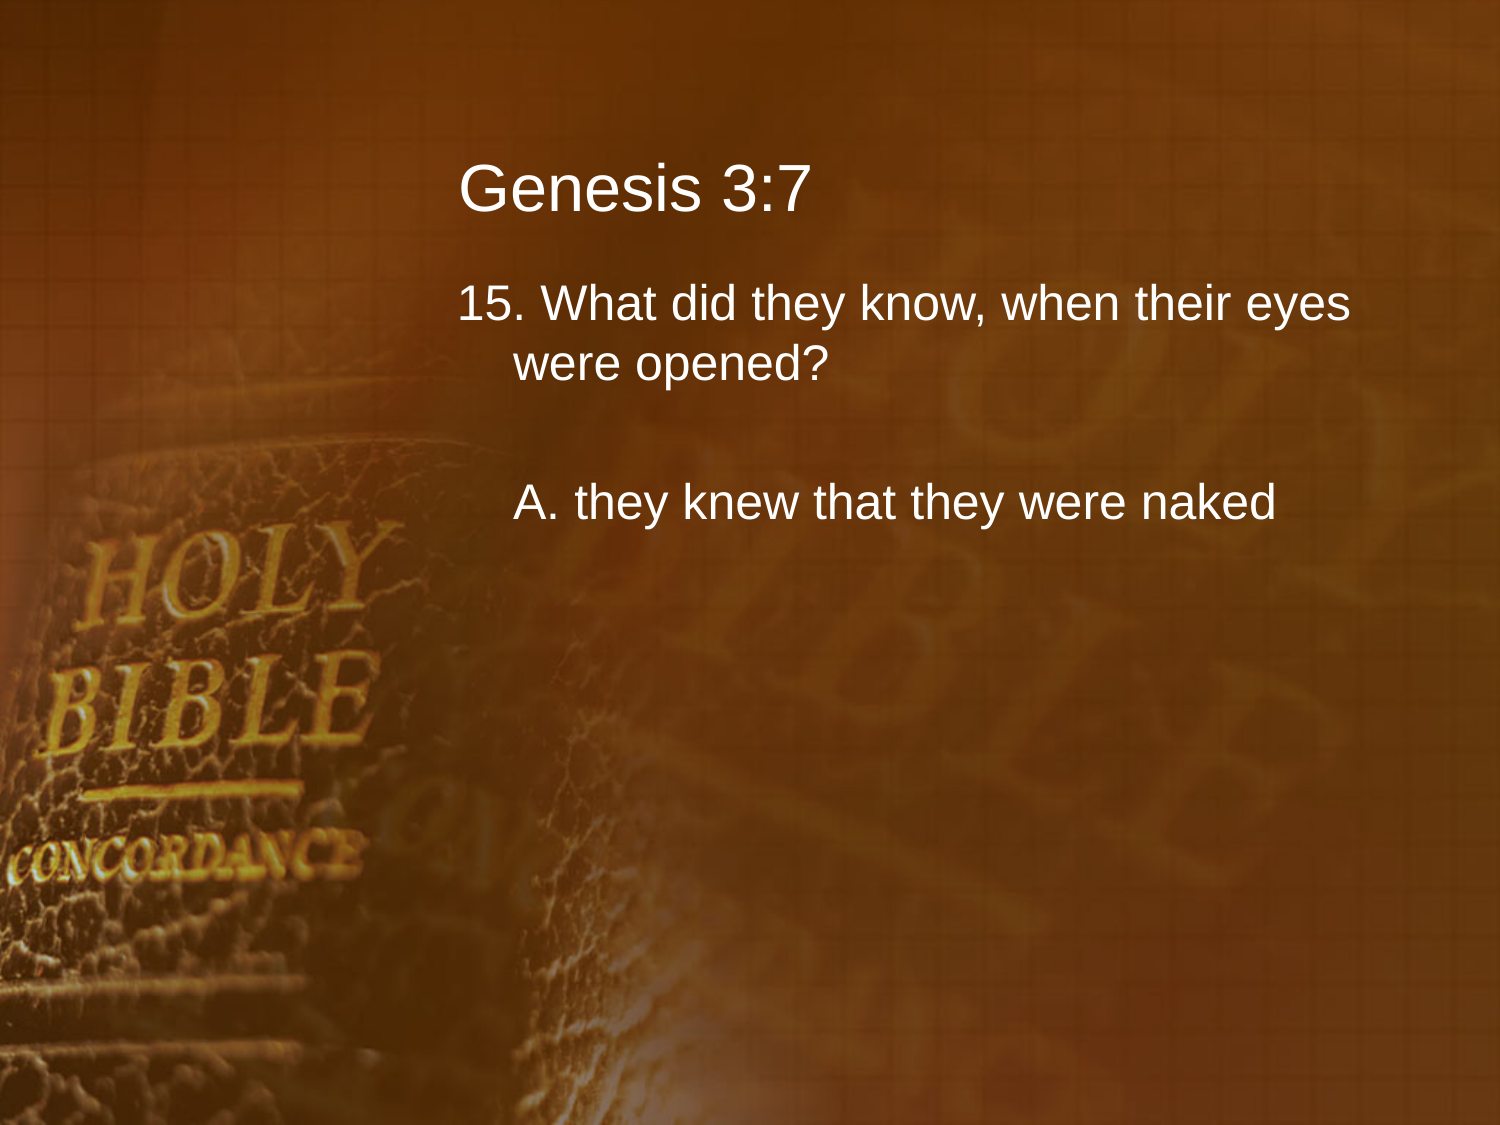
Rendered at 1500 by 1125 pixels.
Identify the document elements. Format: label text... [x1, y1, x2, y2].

title Genesis 3:7 [443, 44, 1480, 233]
picture [0, 0, 1500, 1125]
list 15. What did they know, when their eyes were opened? A. they knew that they were naked [441, 262, 1480, 1006]
